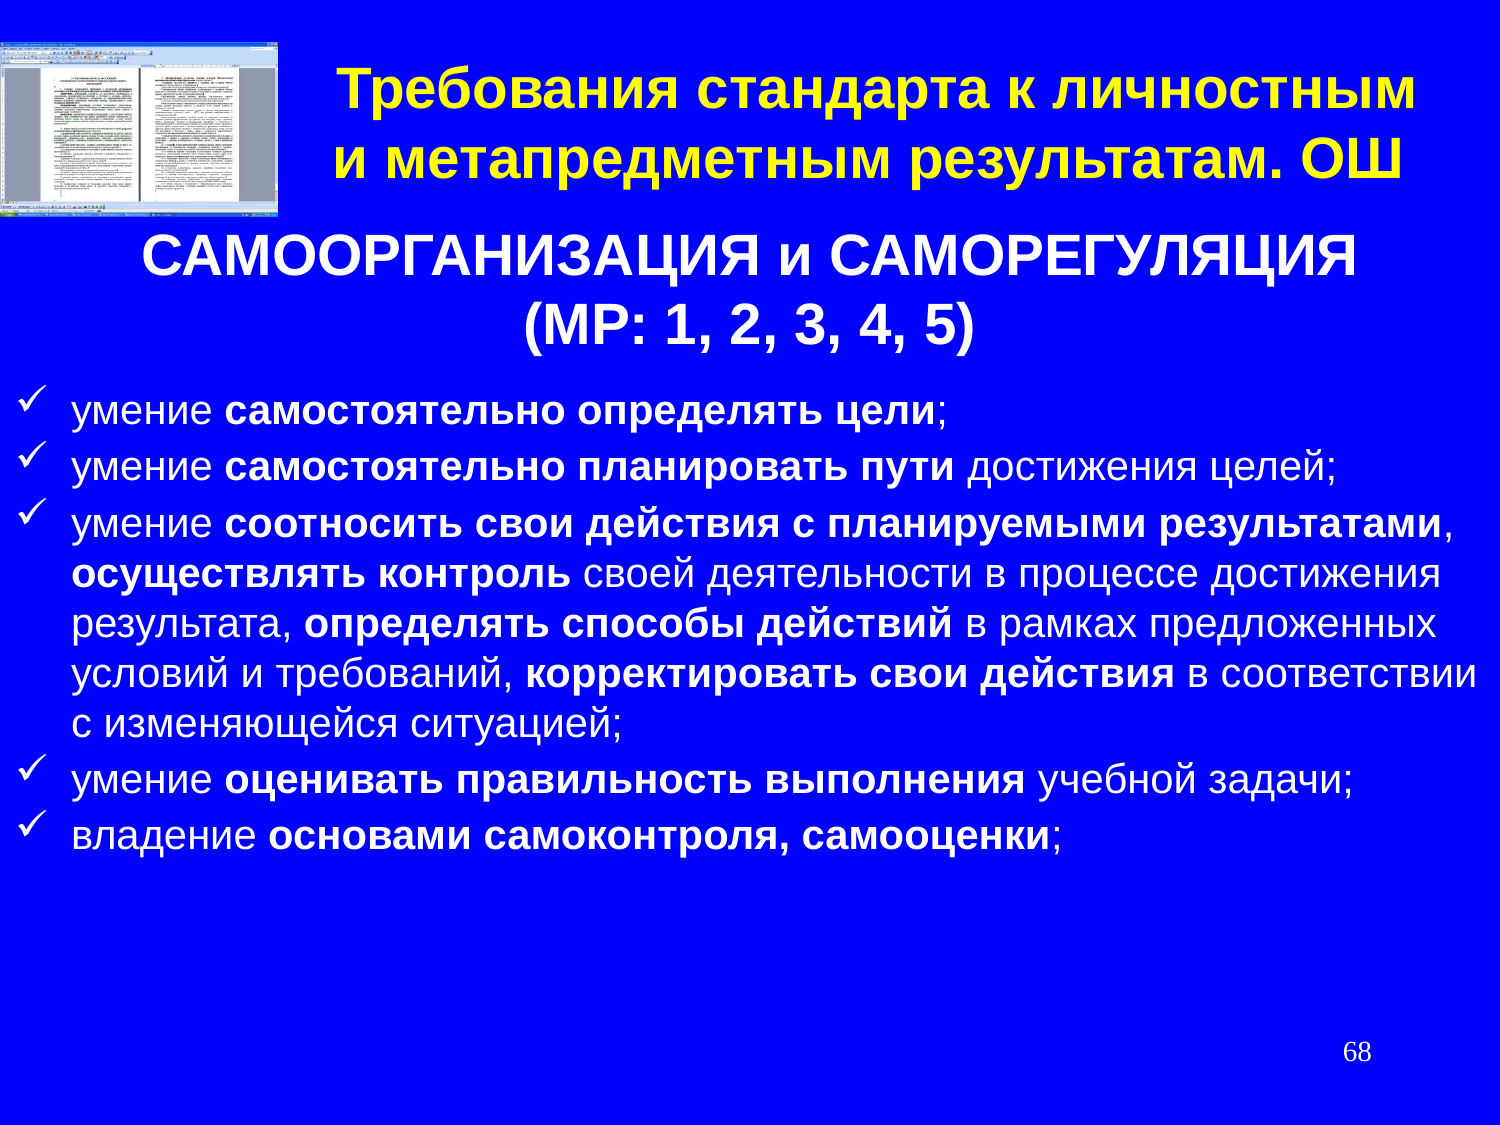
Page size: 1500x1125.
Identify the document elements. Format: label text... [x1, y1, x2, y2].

slide_number 68 [1074, 1024, 1388, 1101]
picture [0, 42, 278, 217]
text_box САМООРГАНИЗАЦИЯ и САМОРЕГУЛЯЦИЯ (МР: 1, 2, 3, 4, 5) умение самостоятельно определять цели; умение самостоятельно планировать пути достижения целей; умение соотносить свои действия с планируемыми результатами, осуществлять контроль своей деятельности в процессе достижения результата, определять способы действий в рамках предложенных условий и требований, корректировать свои действия в соответствии с изменяющейся ситуацией; умение оценивать правильность выполнения учебной задачи; владение основами самоконтроля, самооценки; [0, 208, 1500, 866]
text_box Требования стандарта к личностным и метапредметным результатам. ОШ [307, 42, 1447, 198]
